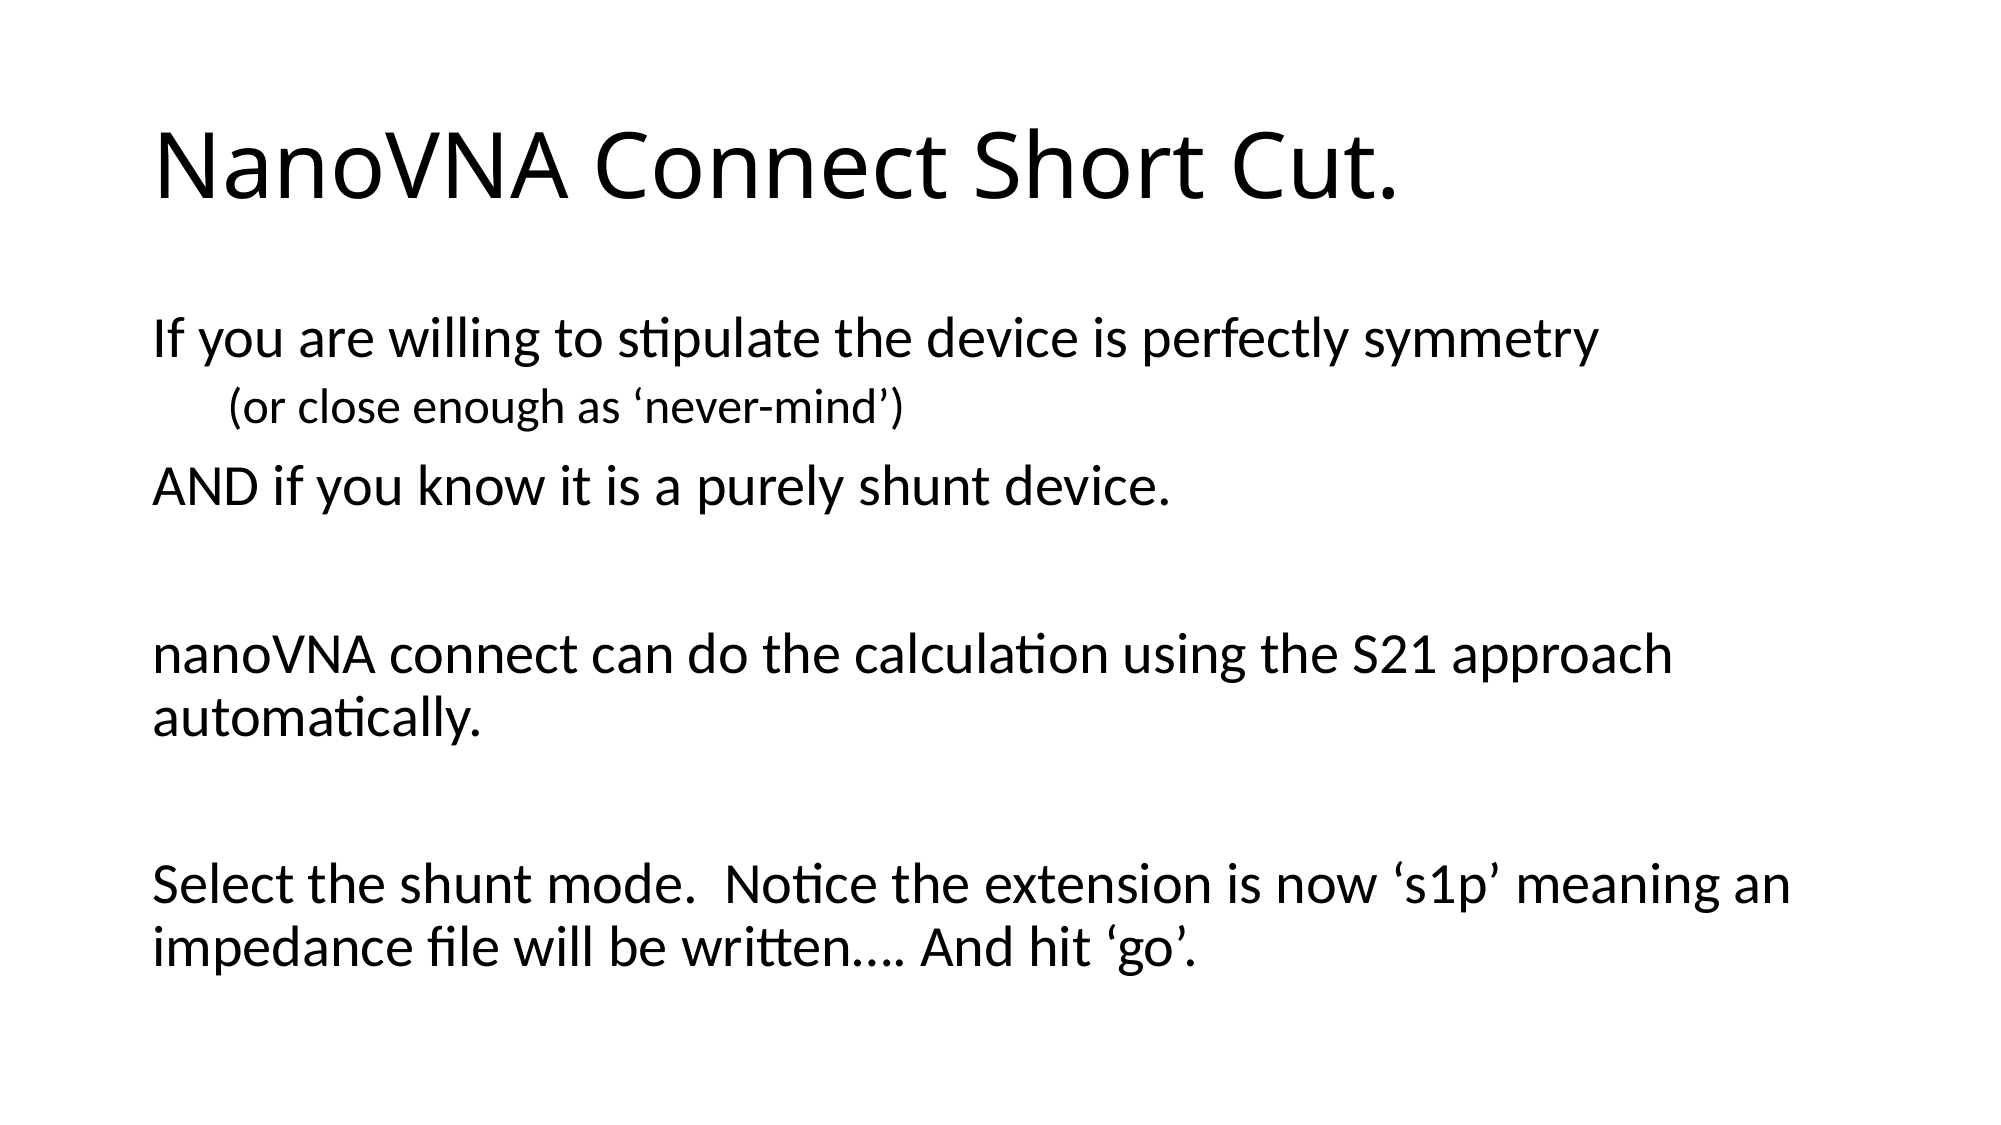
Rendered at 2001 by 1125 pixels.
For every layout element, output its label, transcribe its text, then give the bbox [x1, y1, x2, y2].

list If you are willing to stipulate the device is perfectly symmetry (or close enough as ‘never-mind’) AND if you know it is a purely shunt device. nanoVNA connect can do the calculation using the S21 approach automatically. Select the shunt mode. Notice the extension is now ‘s1p’ meaning an impedance file will be written…. And hit ‘go’. [137, 299, 1863, 1014]
title NanoVNA Connect Short Cut. [137, 59, 1863, 278]
